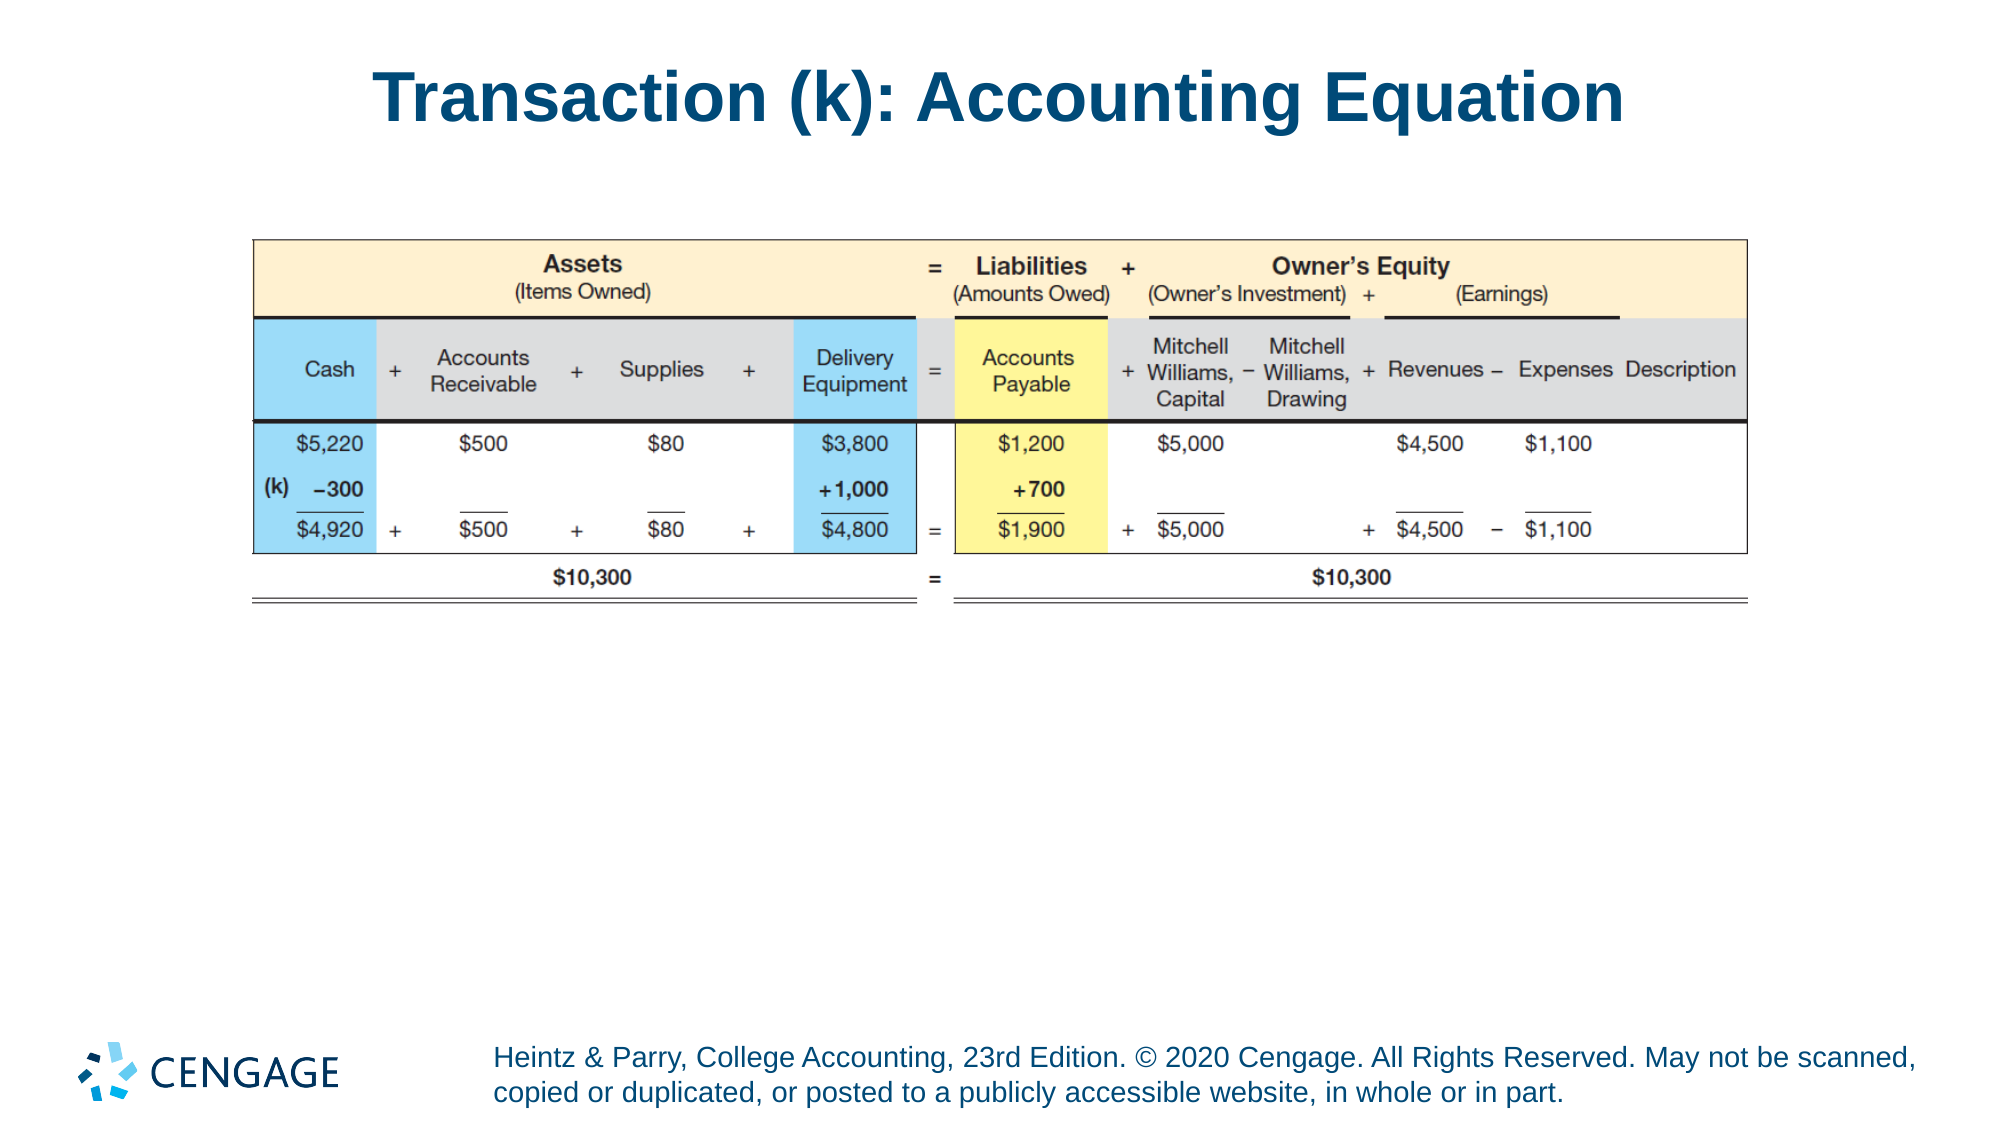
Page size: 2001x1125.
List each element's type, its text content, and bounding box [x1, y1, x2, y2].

picture [251, 237, 1748, 608]
picture [78, 1042, 338, 1101]
title Transaction (k): Accounting Equation [137, 59, 1863, 171]
